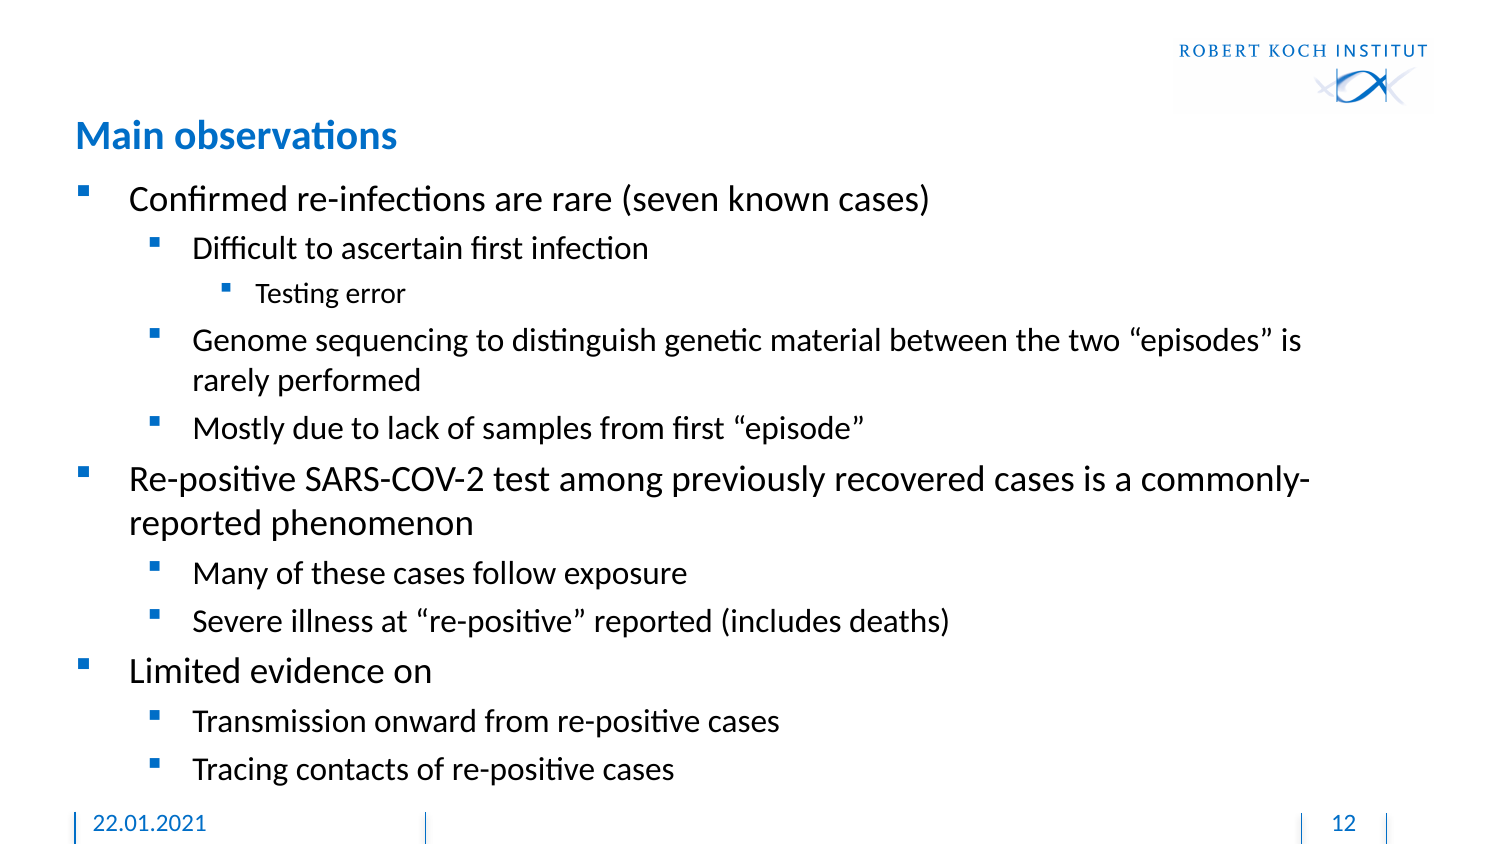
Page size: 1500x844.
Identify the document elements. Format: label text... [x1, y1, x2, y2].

slide_number 12 [1302, 806, 1385, 839]
picture [1173, 38, 1434, 114]
list Confirmed re-infections are rare (seven known cases) Difficult to ascertain first infection Testing error Genome sequencing to distinguish genetic material between the two “episodes” is rarely performed Mostly due to lack of samples from first “episode” Re-positive SARS-COV-2 test among previously recovered cases is a commonly-reported phenomenon Many of these cases follow exposure Severe illness at “re-positive” reported (includes deaths) Limited evidence on Transmission onward from re-positive cases Tracing contacts of re-positive cases [75, 173, 1385, 792]
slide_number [92, 806, 398, 839]
title Main observations [75, 113, 1385, 160]
